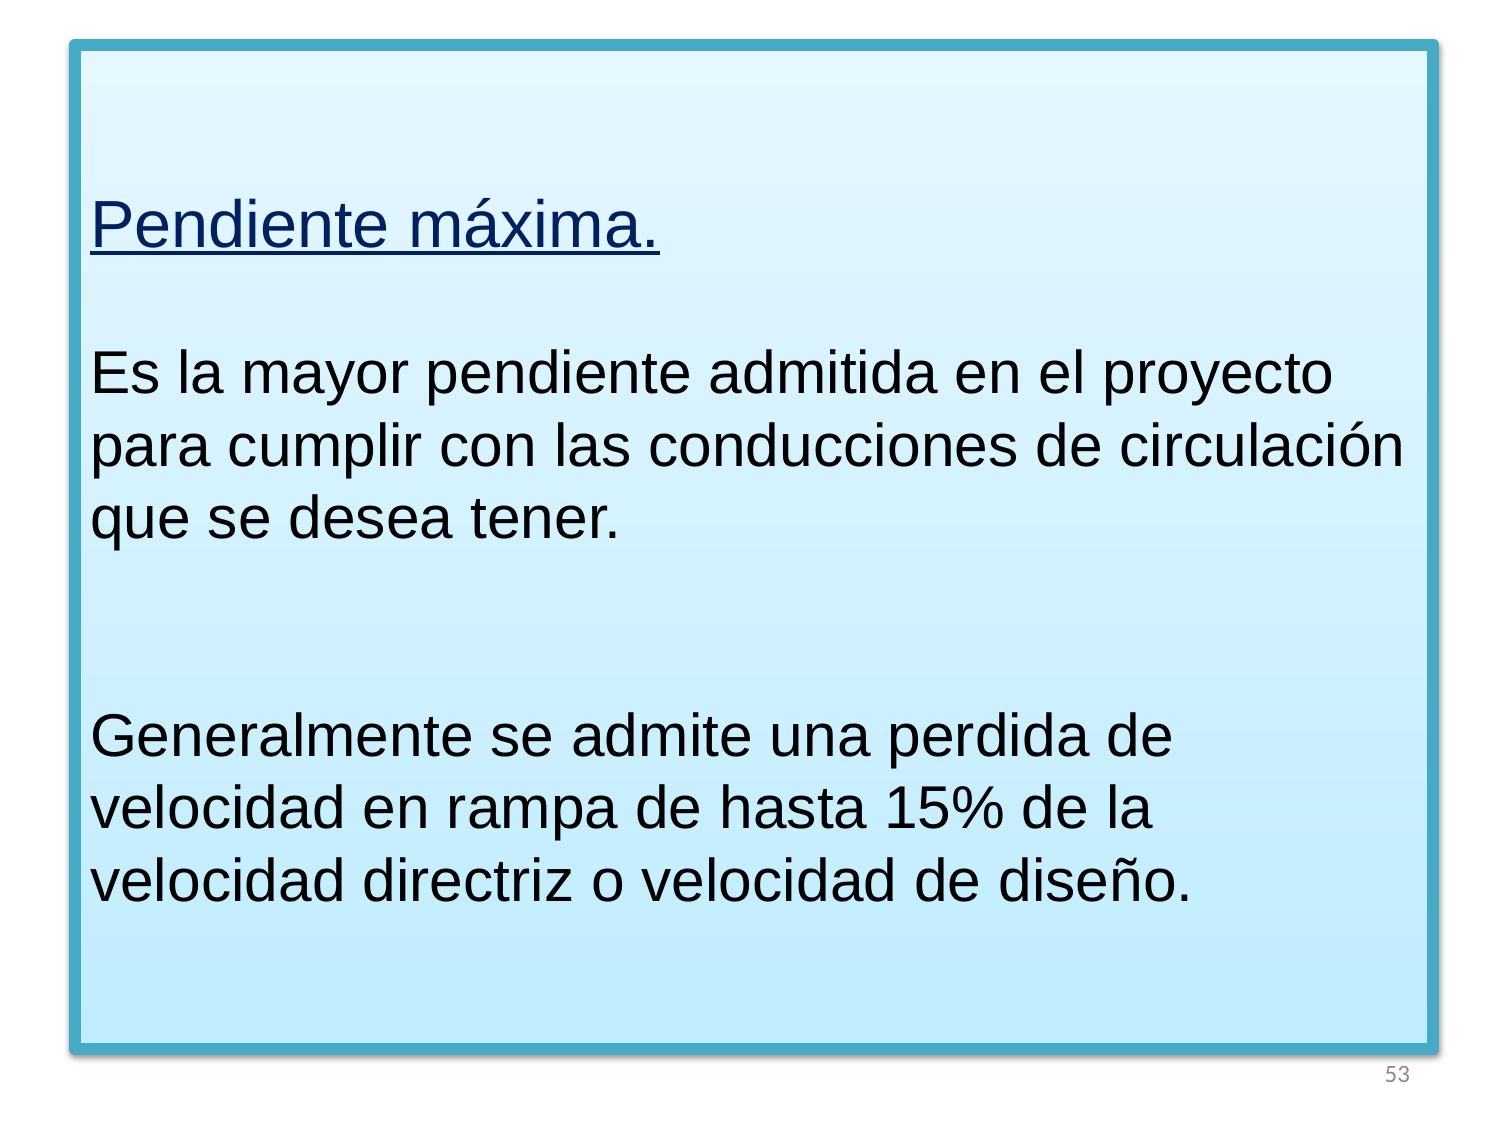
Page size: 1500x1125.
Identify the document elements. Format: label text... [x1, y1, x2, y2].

title Pendiente máxima. Es la mayor pendiente admitida en el proyecto para cumplir con las conducciones de circulación que se desea tener. Generalmente se admite una perdida de velocidad en rampa de hasta 15% de la velocidad directriz o velocidad de diseño. [74, 44, 1434, 1050]
slide_number 53 [1074, 1042, 1425, 1103]
